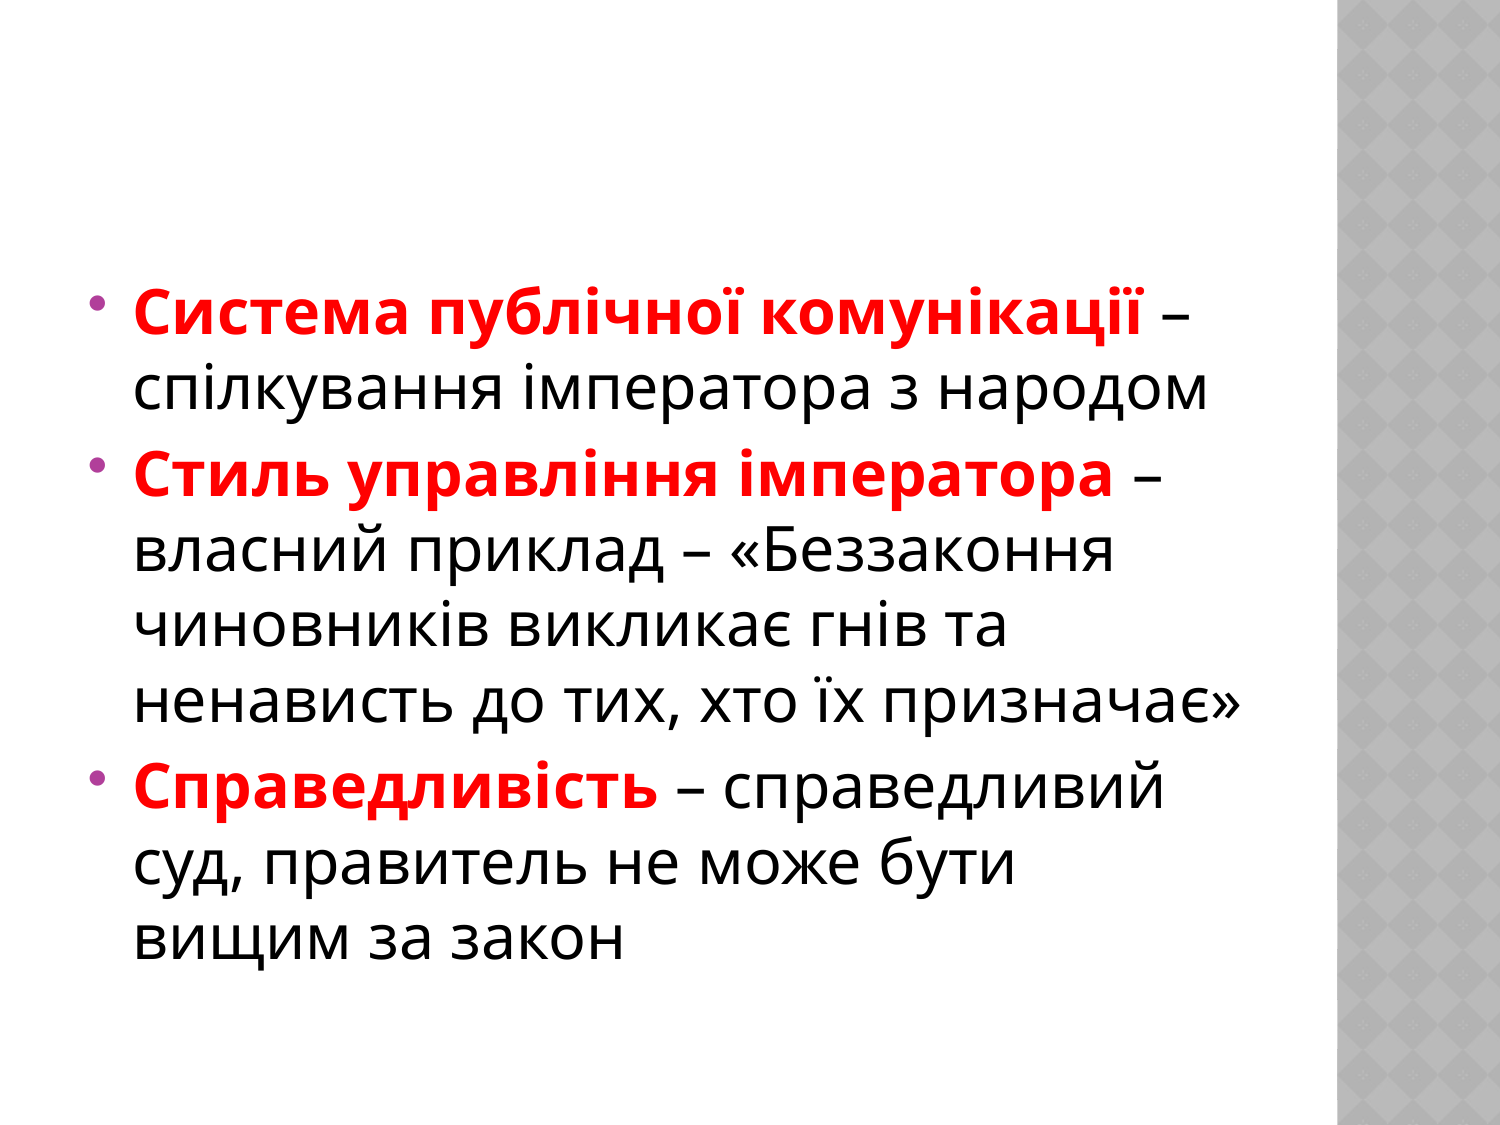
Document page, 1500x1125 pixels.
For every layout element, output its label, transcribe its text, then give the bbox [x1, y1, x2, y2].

list Система публічної комунікації – спілкування імператора з народом Стиль управління імператора – власний приклад – «Беззаконня чиновників викликає гнів та ненависть до тих, хто їх призначає» Справедливість – справедливий суд, правитель не може бути вищим за закон [75, 264, 1263, 1059]
